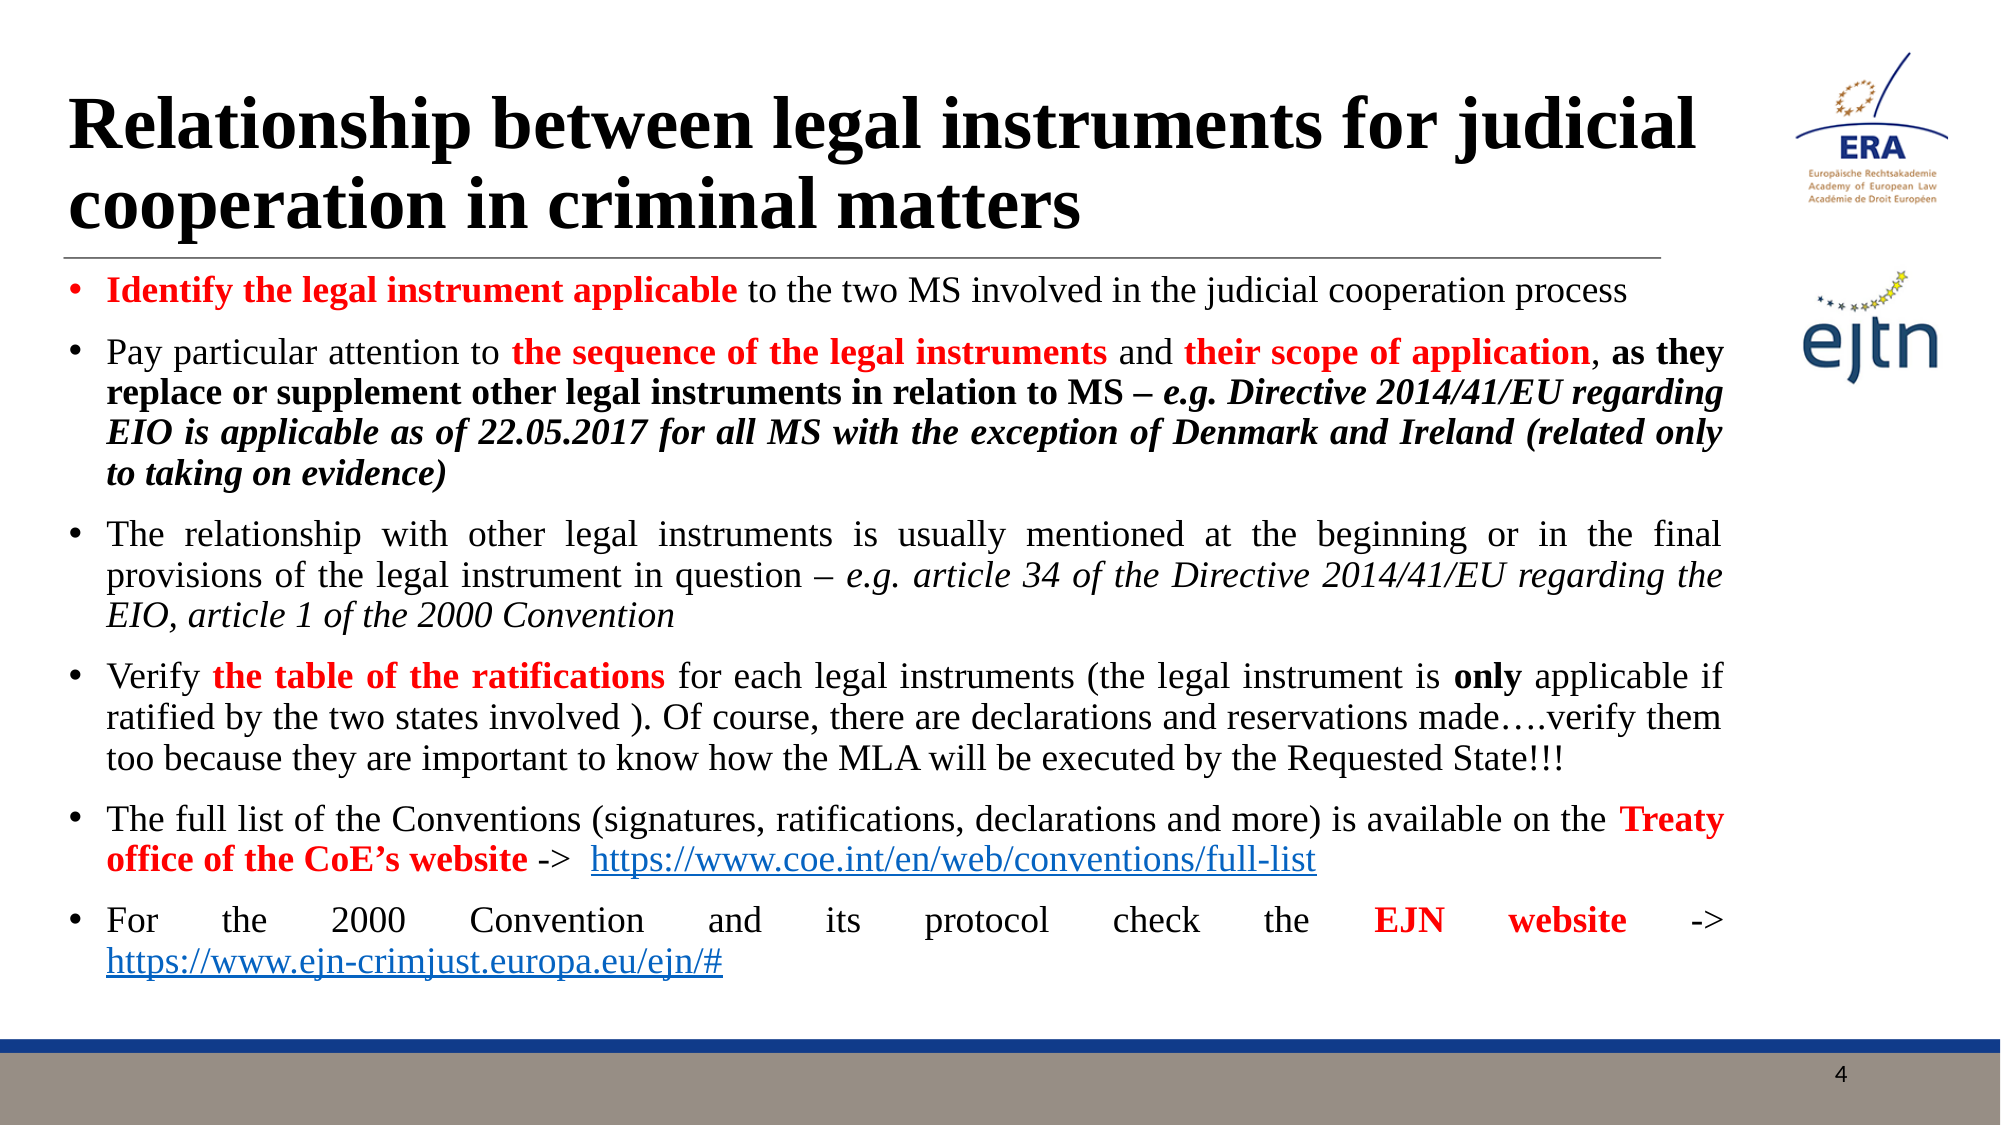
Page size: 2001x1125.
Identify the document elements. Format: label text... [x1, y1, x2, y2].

slide_number 4 [1412, 1042, 1863, 1103]
picture [0, 0, 2001, 1125]
list Identify the legal instrument applicable to the two MS involved in the judicial cooperation process Pay particular attention to the sequence of the legal instruments and their scope of application, as they replace or supplement other legal instruments in relation to MS – e.g. Directive 2014/41/EU regarding EIO is applicable as of 22.05.2017 for all MS with the exception of Denmark and Ireland (related only to taking on evidence) The relationship with other legal instruments is usually mentioned at the beginning or in the final provisions of the legal instrument in question – e.g. article 34 of the Directive 2014/41/EU regarding the EIO, article 1 of the 2000 Convention Verify the table of the ratifications for each legal instruments (the legal instrument is only applicable if ratified by the two states involved ). Of course, there are declarations and reservations made….verify them too because they are important to know how the MLA will be executed by the Requested State!!! The full list of the Conventions (signatures, ratifications, declarations and more) is available on the Treaty office of the CoE’s website -> https://www.coe.int/en/web/conventions/full-list For the 2000 Convention and its protocol check the EJN website -> https://www.ejn-crimjust.europa.eu/ejn/# [53, 262, 1740, 1038]
title Relationship between legal instruments for judicial cooperation in criminal matters [53, 71, 1843, 258]
